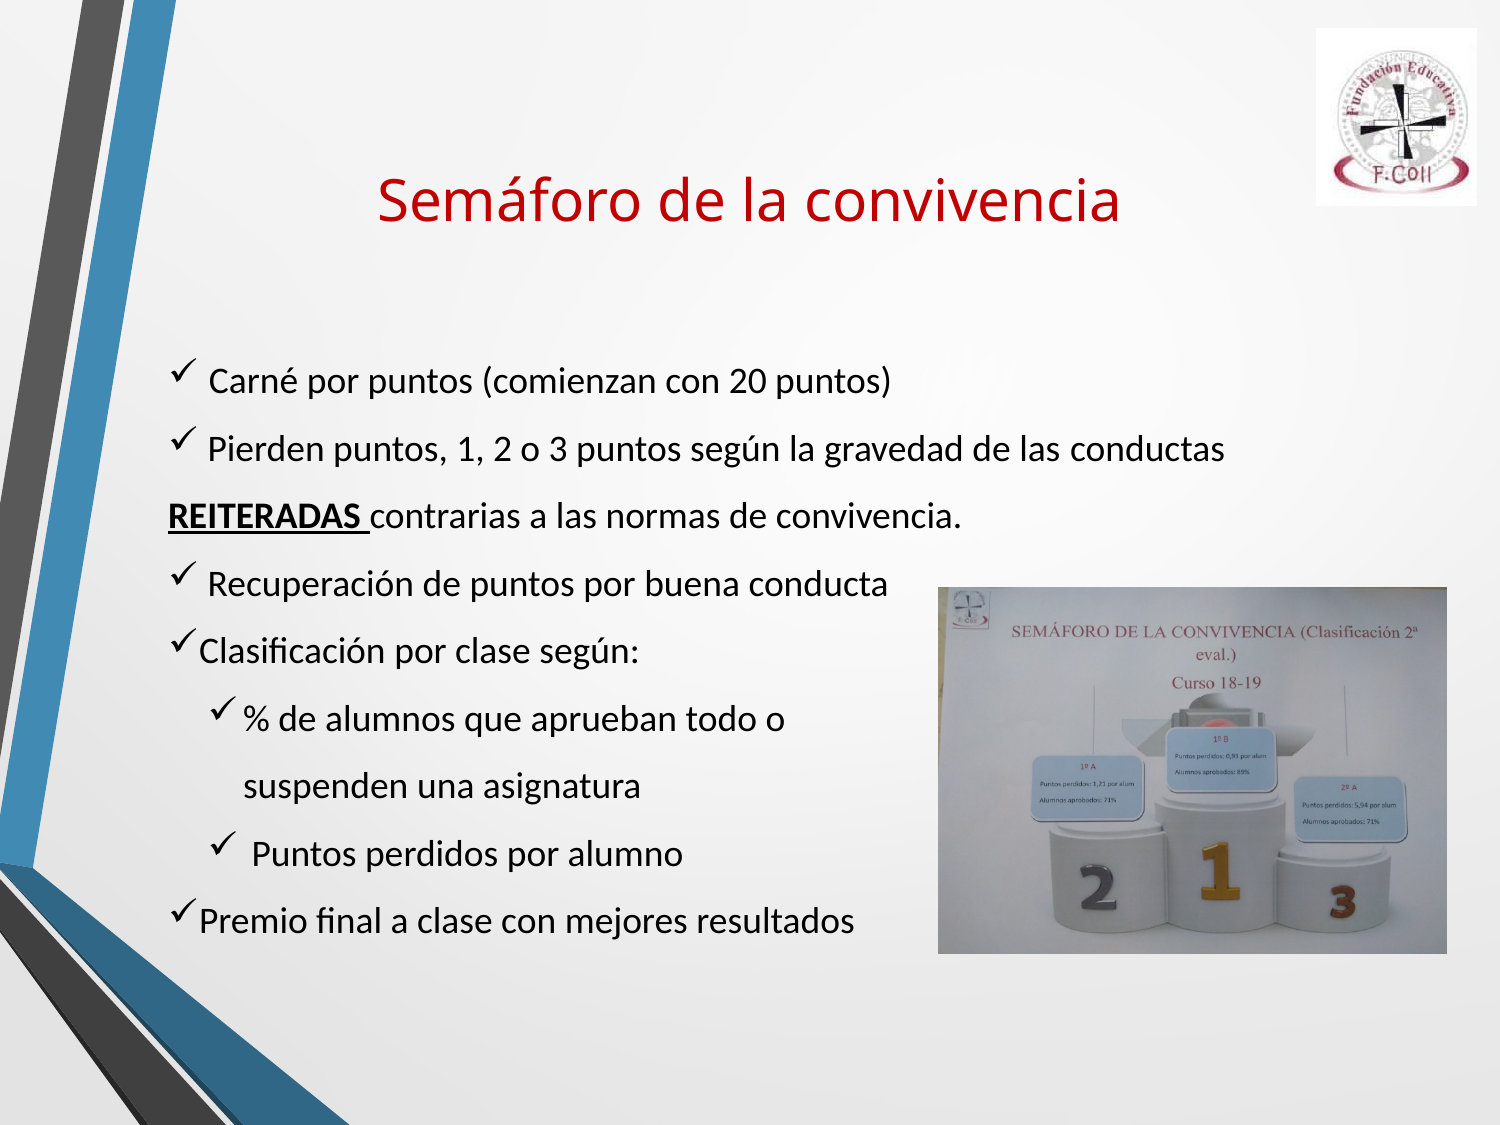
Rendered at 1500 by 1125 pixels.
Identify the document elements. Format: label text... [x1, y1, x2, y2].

picture [938, 587, 1448, 954]
text_box Carné por puntos (comienzan con 20 puntos) Pierden puntos, 1, 2 o 3 puntos según la gravedad de las conductas REITERADAS contrarias a las normas de convivencia. Recuperación de puntos por buena conducta Clasificación por clase según: % de alumnos que aprueban todo o suspenden una asignatura Puntos perdidos por alumno Premio final a clase con mejores resultados [153, 326, 1365, 949]
title Semáforo de la convivencia [75, 104, 1425, 292]
picture [1316, 28, 1477, 207]
